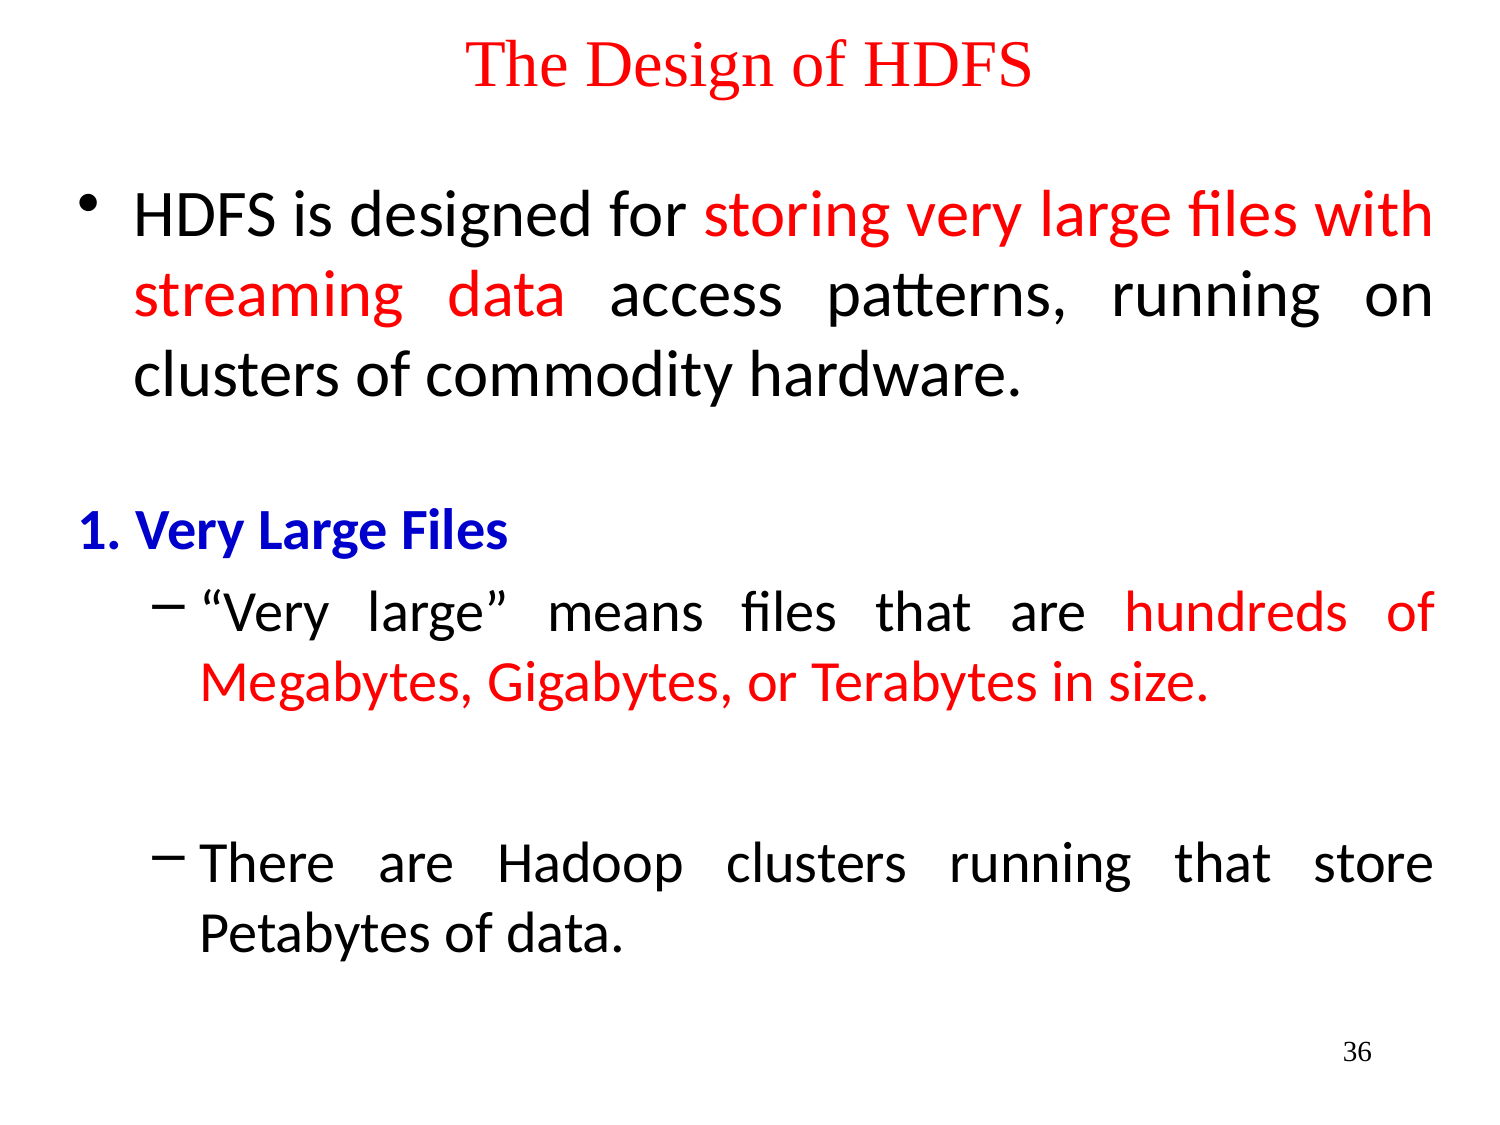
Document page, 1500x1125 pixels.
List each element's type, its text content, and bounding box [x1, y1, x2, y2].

slide_number 36 [1074, 1024, 1388, 1101]
title The Design of HDFS [112, 3, 1388, 117]
list HDFS is designed for storing very large files with streaming data access patterns, running on clusters of commodity hardware. 1. Very Large Files “Very large” means files that are hundreds of Megabytes, Gigabytes, or Terabytes in size. There are Hadoop clusters running that store Petabytes of data. [62, 162, 1451, 1038]
